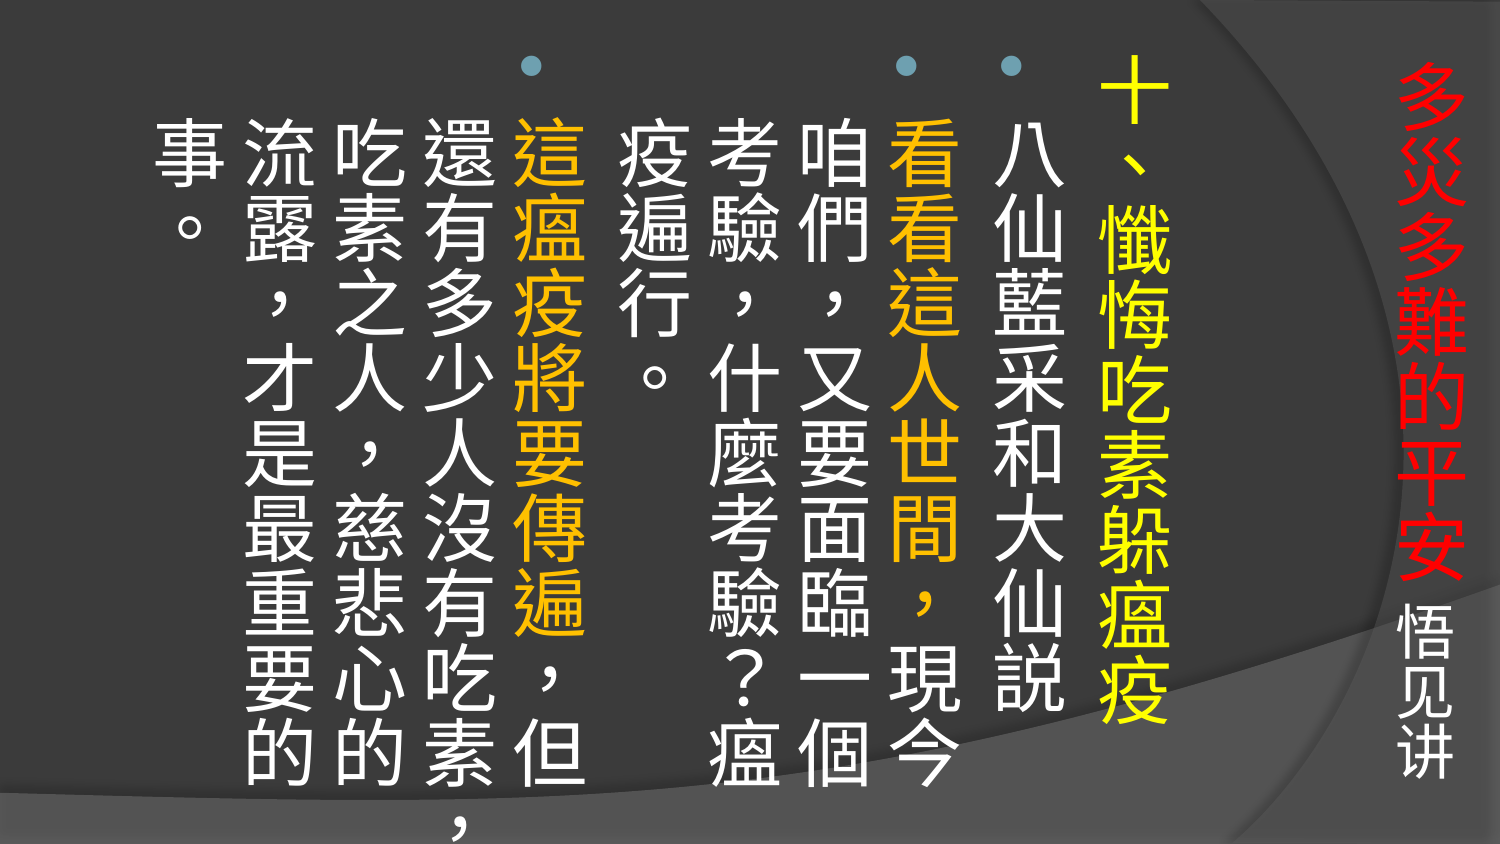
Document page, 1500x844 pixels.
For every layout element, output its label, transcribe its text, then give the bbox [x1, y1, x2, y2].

list 十、懺悔吃素躲瘟疫 八仙藍采和大仙説 看看這人世間，現今咱們，又要面臨一個考驗，什麼考驗？瘟疫遍行。 這瘟疫將要傳遍，但還有多少人沒有吃素，吃素之人，慈悲心的流露，才是最重要的事。 [29, 31, 1357, 819]
title 多災多難的平安 悟见讲 [1376, 21, 1483, 820]
